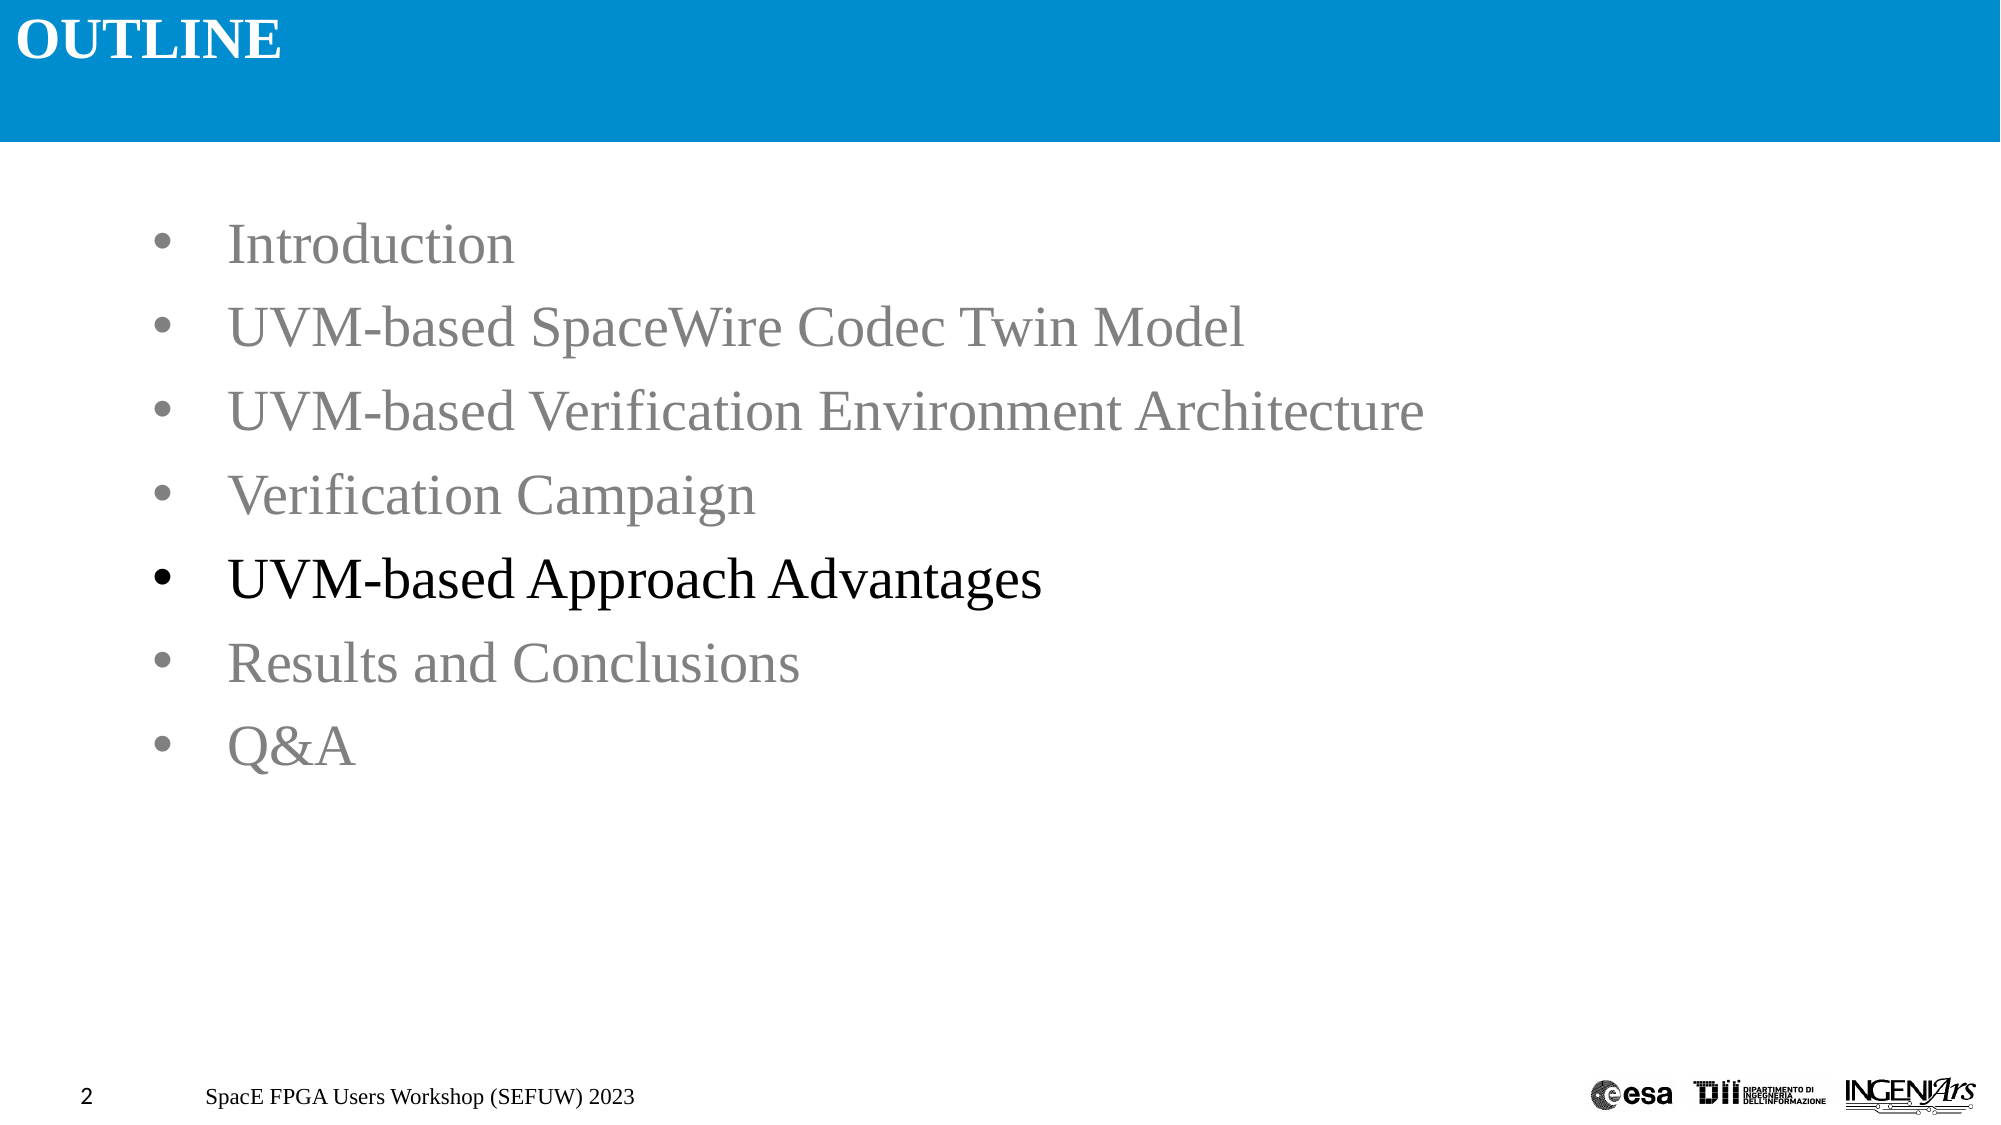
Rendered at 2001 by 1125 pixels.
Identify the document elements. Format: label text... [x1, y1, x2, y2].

picture [1685, 1078, 1834, 1107]
text_box SpacE FPGA Users Workshop (SEFUW) 2023 [166, 1082, 651, 1108]
list Introduction UVM-based SpaceWire Codec Twin Model UVM-based Verification Environment Architecture Verification Campaign UVM-based Approach Advantages Results and Conclusions Q&A [137, 205, 1863, 975]
title OUTLINE [0, 0, 2000, 137]
slide_number 2 [59, 1071, 109, 1119]
picture [1587, 1078, 1676, 1113]
